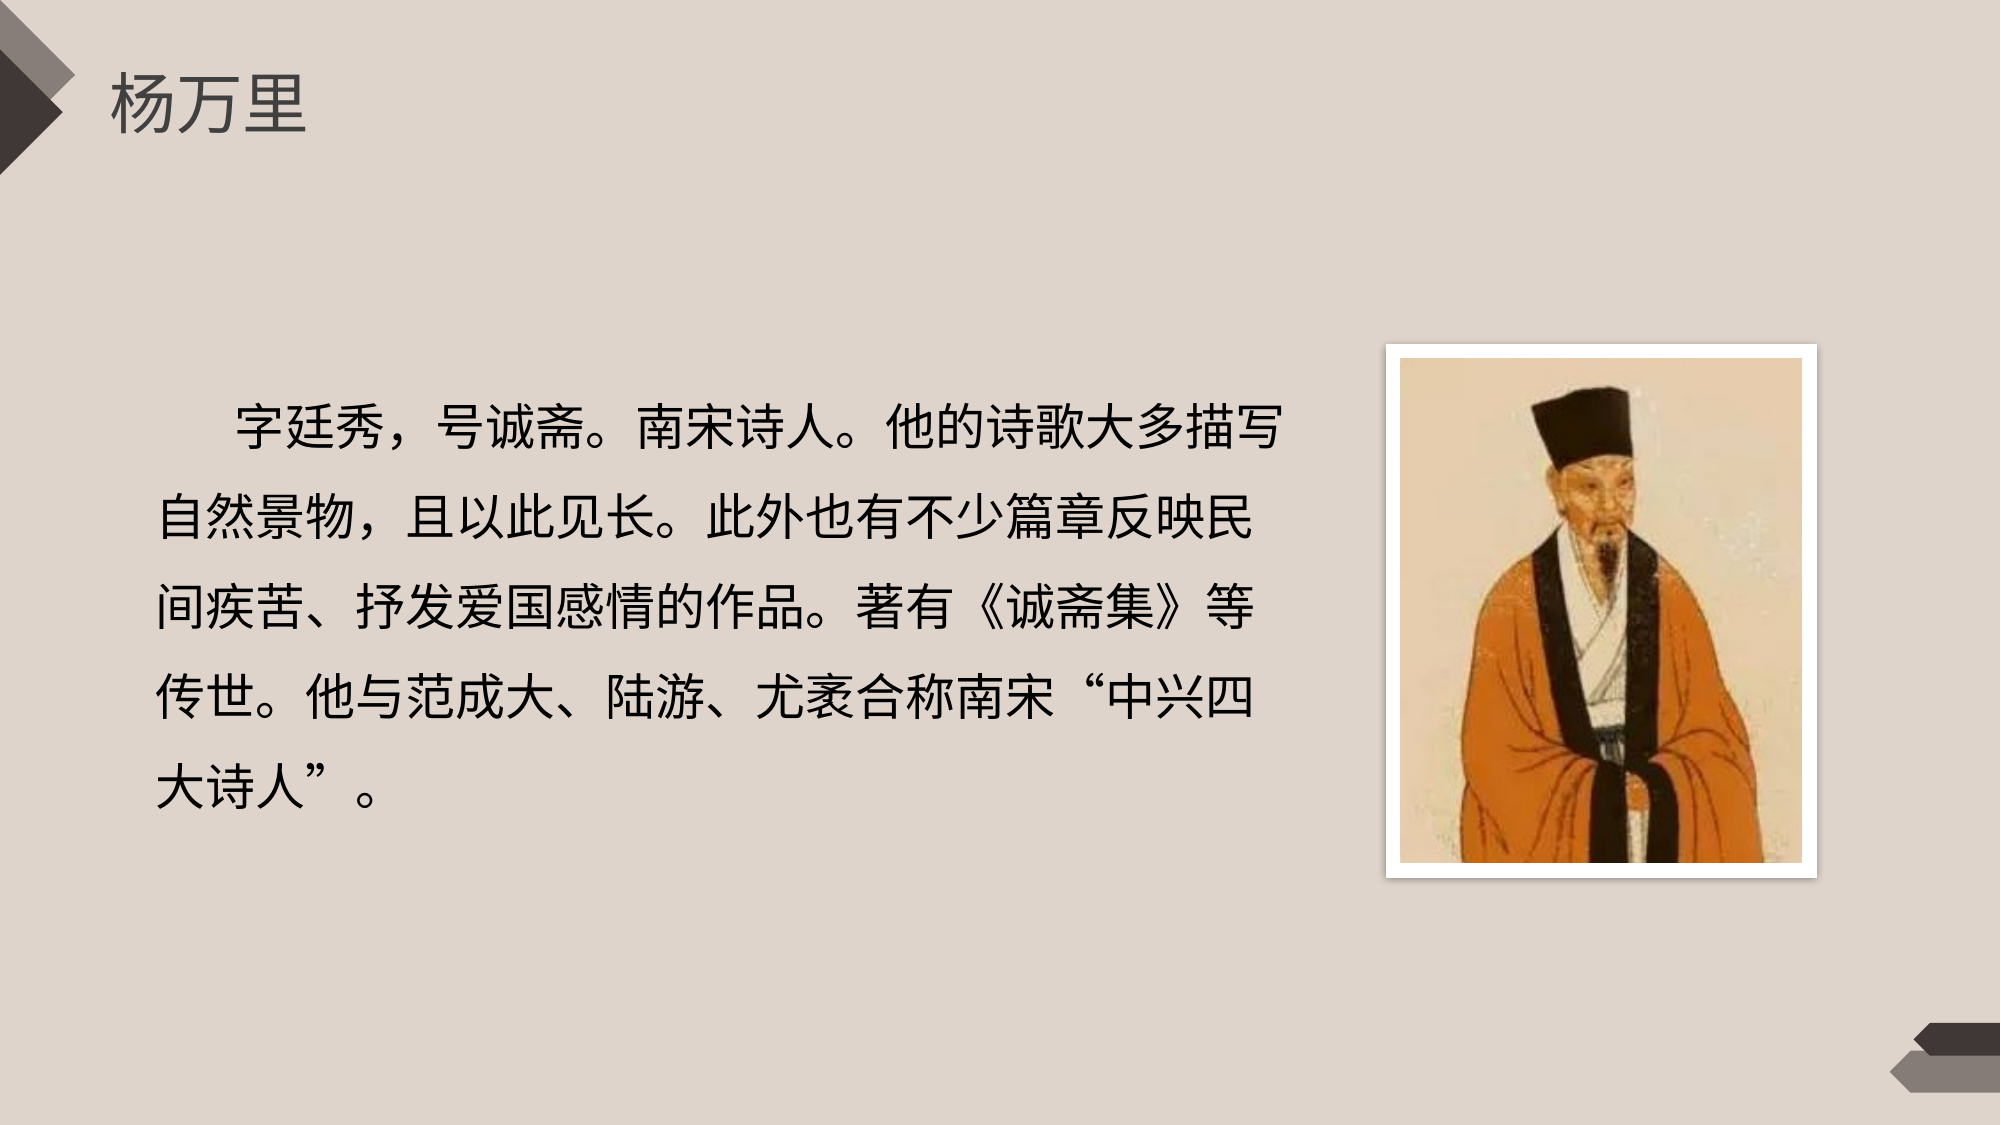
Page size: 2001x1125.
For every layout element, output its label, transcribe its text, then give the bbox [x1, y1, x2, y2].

text_box 字廷秀，号诚斋。南宋诗人。他的诗歌大多描写自然景物，且以此见长。此外也有不少篇章反映民间疾苦、抒发爱国感情的作品。著有《诚斋集》等传世。他与范成大、陆游、尤袤合称南宋“中兴四大诗人”。 [140, 358, 1300, 824]
text_box 杨万里 [94, 54, 772, 150]
picture [1400, 358, 1803, 864]
